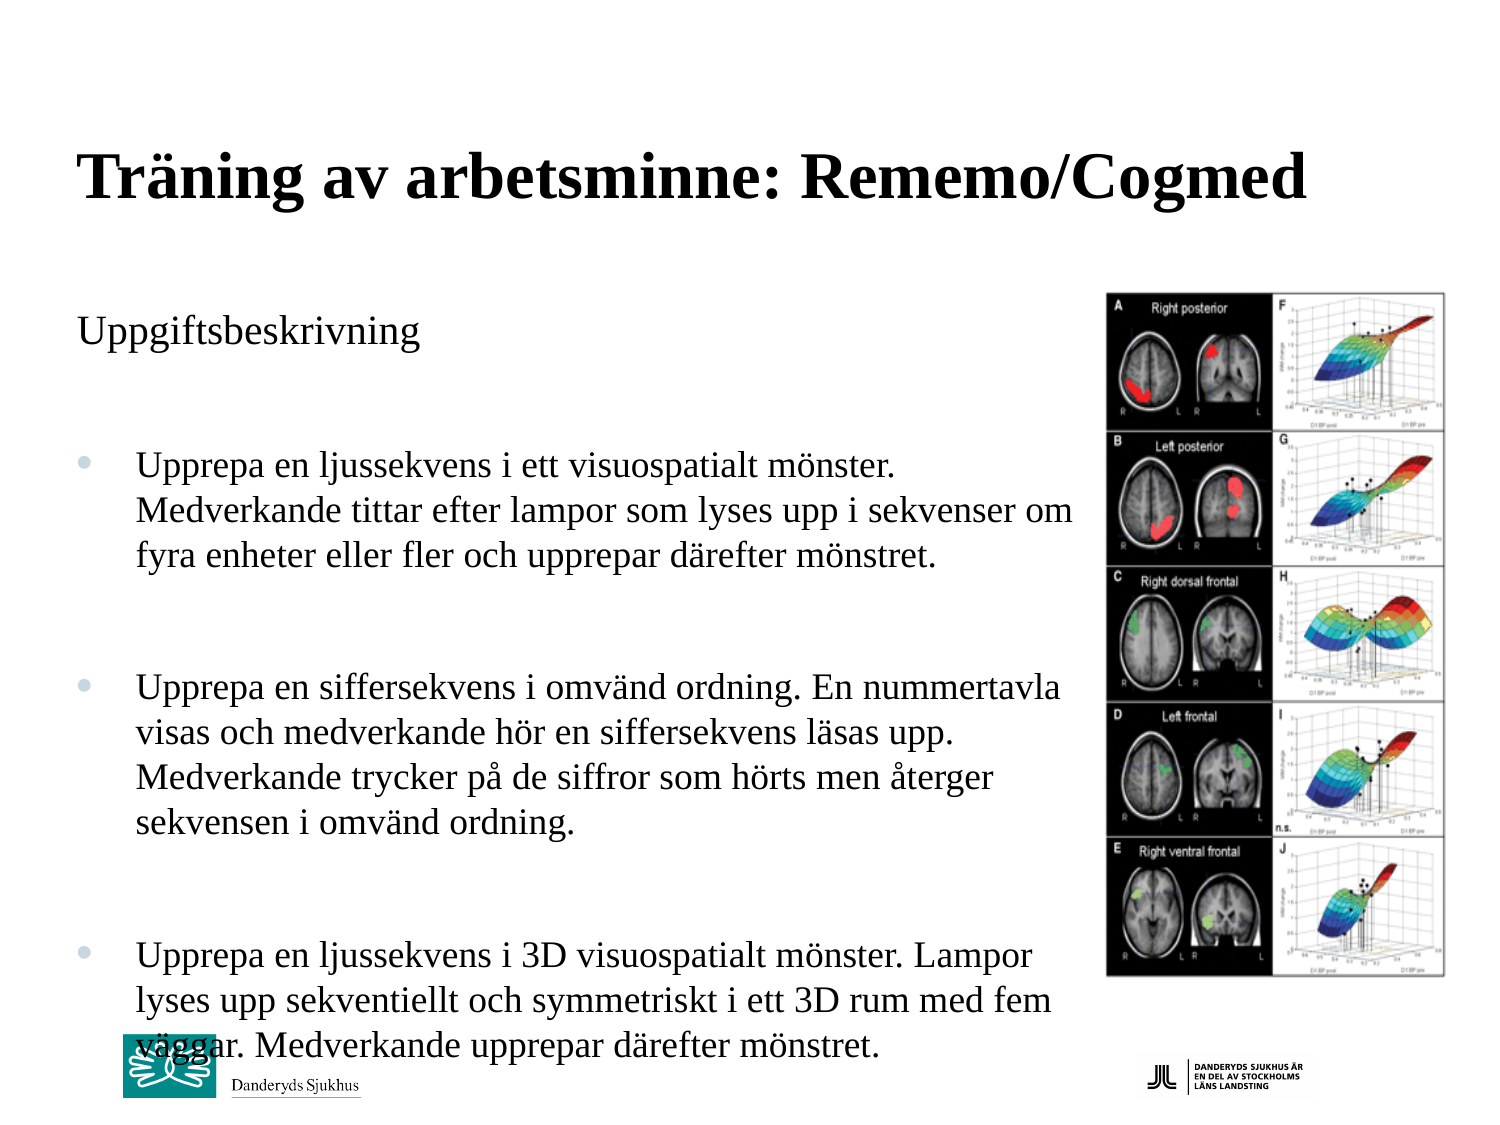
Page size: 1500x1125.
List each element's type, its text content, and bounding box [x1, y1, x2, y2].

picture [1136, 1053, 1314, 1101]
title Träning av arbetsminne: Rememo/Cogmed [76, 148, 1432, 286]
list Uppgiftsbeskrivning Upprepa en ljussekvens i ett visuospatialt mönster. Medverkande tittar efter lampor som lyses upp i sekvenser om fyra enheter eller fler och upprepar därefter mönstret. Upprepa en siffersekvens i omvänd ordning. En nummertavla visas och medverkande hör en siffersekvens läsas upp. Medverkande trycker på de siffror som hörts men återger sekvensen i omvänd ordning. Upprepa en ljussekvens i 3D visuospatialt mönster. Lampor lyses upp sekventiellt och symmetriskt i ett 3D rum med fem väggar. Medverkande upprepar därefter mönstret. Klingberg et al, Science 2009 [76, 302, 1105, 1041]
picture [103, 1041, 362, 1118]
picture [1103, 290, 1448, 979]
